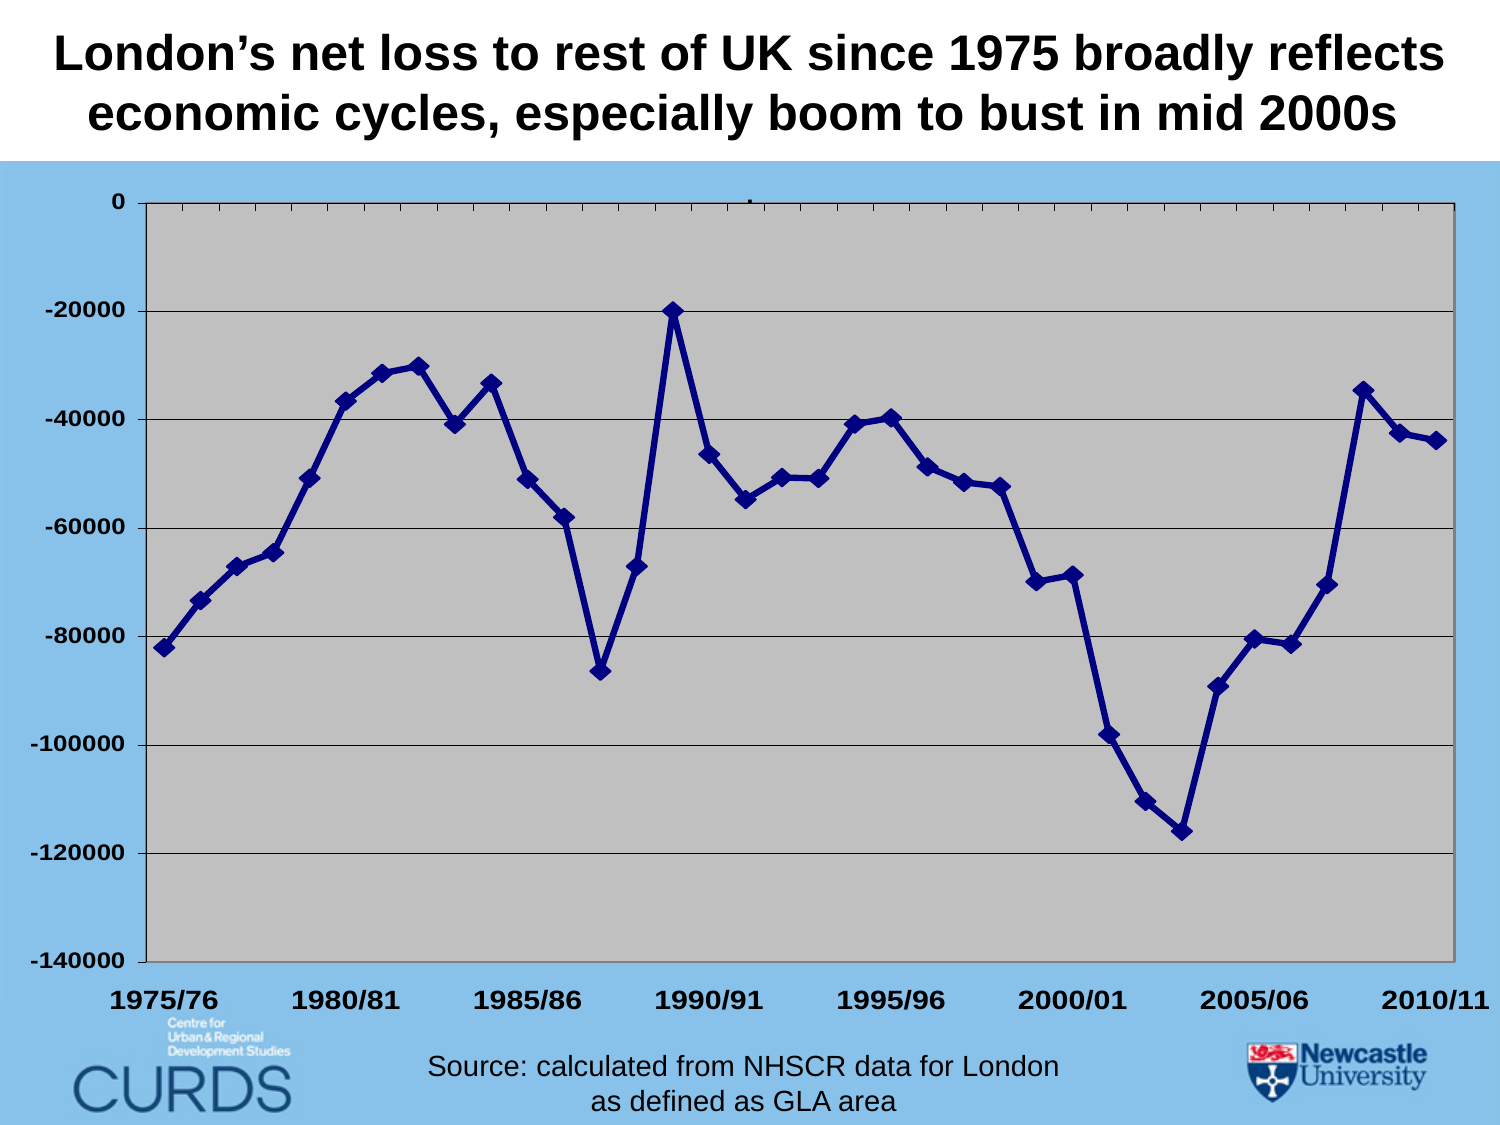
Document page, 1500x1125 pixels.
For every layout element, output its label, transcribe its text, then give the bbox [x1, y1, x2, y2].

picture [1093, 1047, 1500, 1125]
text_box Source: calculated from NHSCR data for London as defined as GLA area [395, 1054, 1093, 1125]
title London’s net loss to rest of UK since 1975 broadly reflects economic cycles, especially boom to bust in mid 2000s [0, 0, 1500, 151]
picture [0, 1047, 395, 1125]
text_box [0, 151, 1500, 1047]
